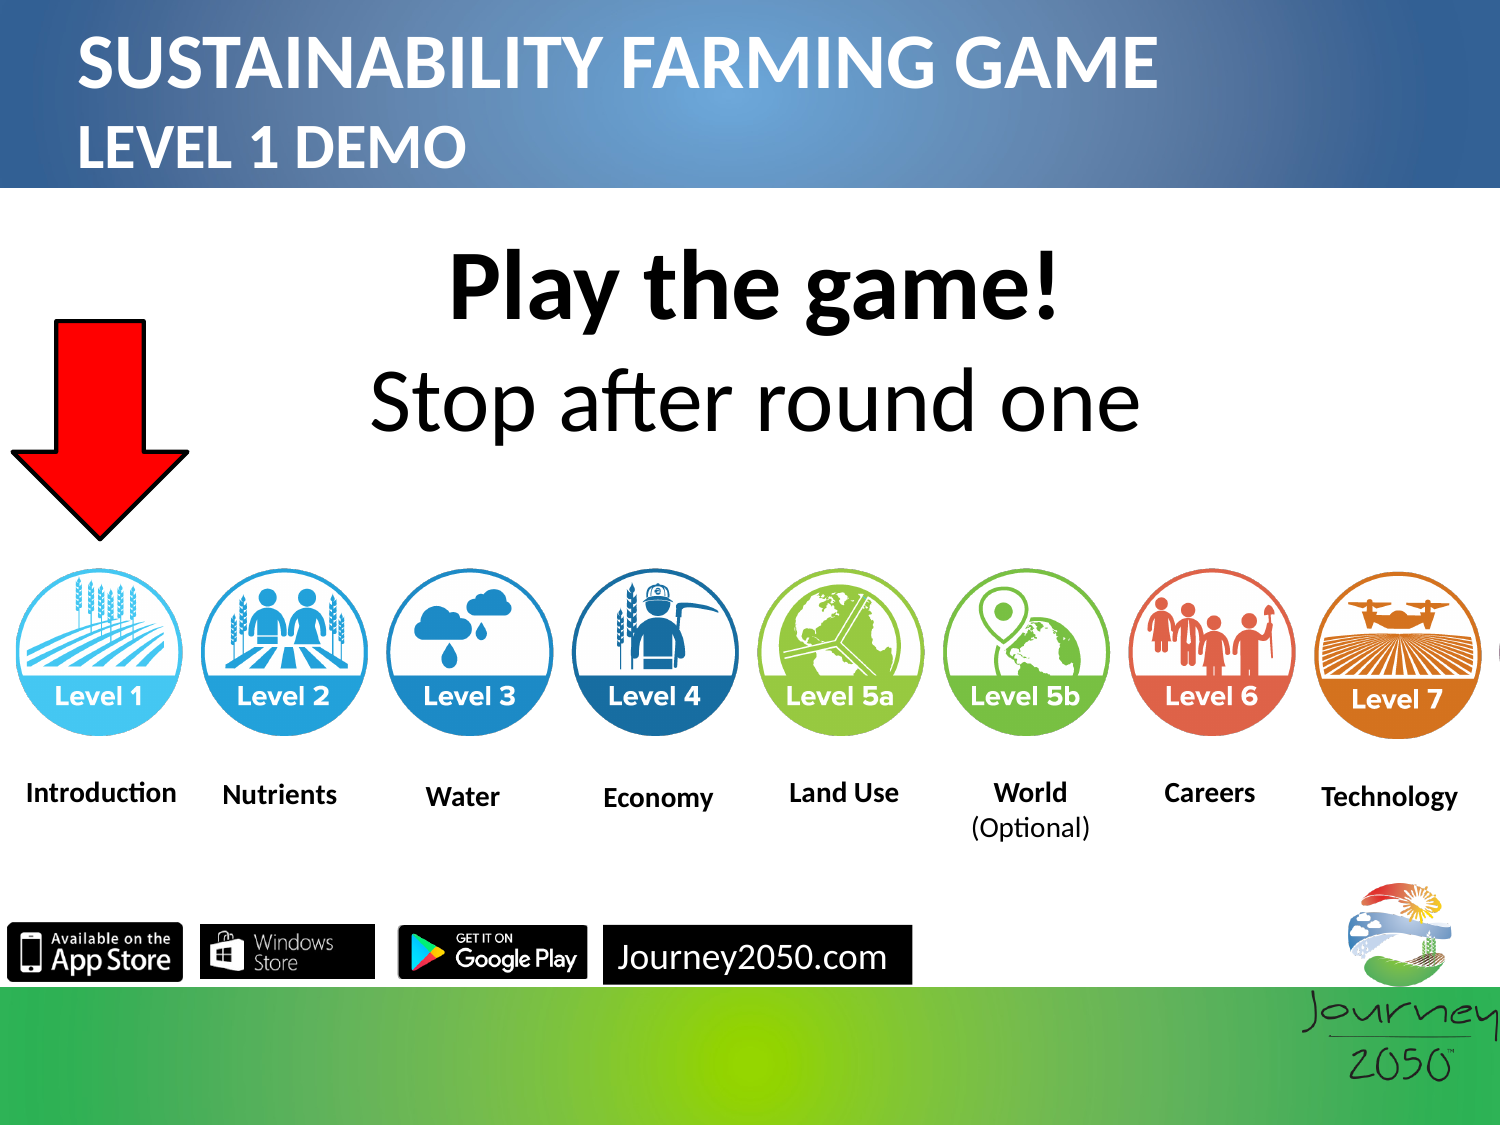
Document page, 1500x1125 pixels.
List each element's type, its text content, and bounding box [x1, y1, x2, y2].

picture [0, 0, 1500, 188]
text_box Journey2050.com [603, 924, 913, 985]
title Sustainability Farming Game Level 1 demo [62, 2, 1450, 190]
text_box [2, 567, 1500, 852]
picture [7, 922, 183, 982]
picture [395, 924, 588, 980]
picture [0, 882, 1500, 1125]
text_box [10, 319, 190, 542]
picture [199, 924, 376, 980]
text_box Play the game! Stop after round one [187, 212, 1325, 458]
